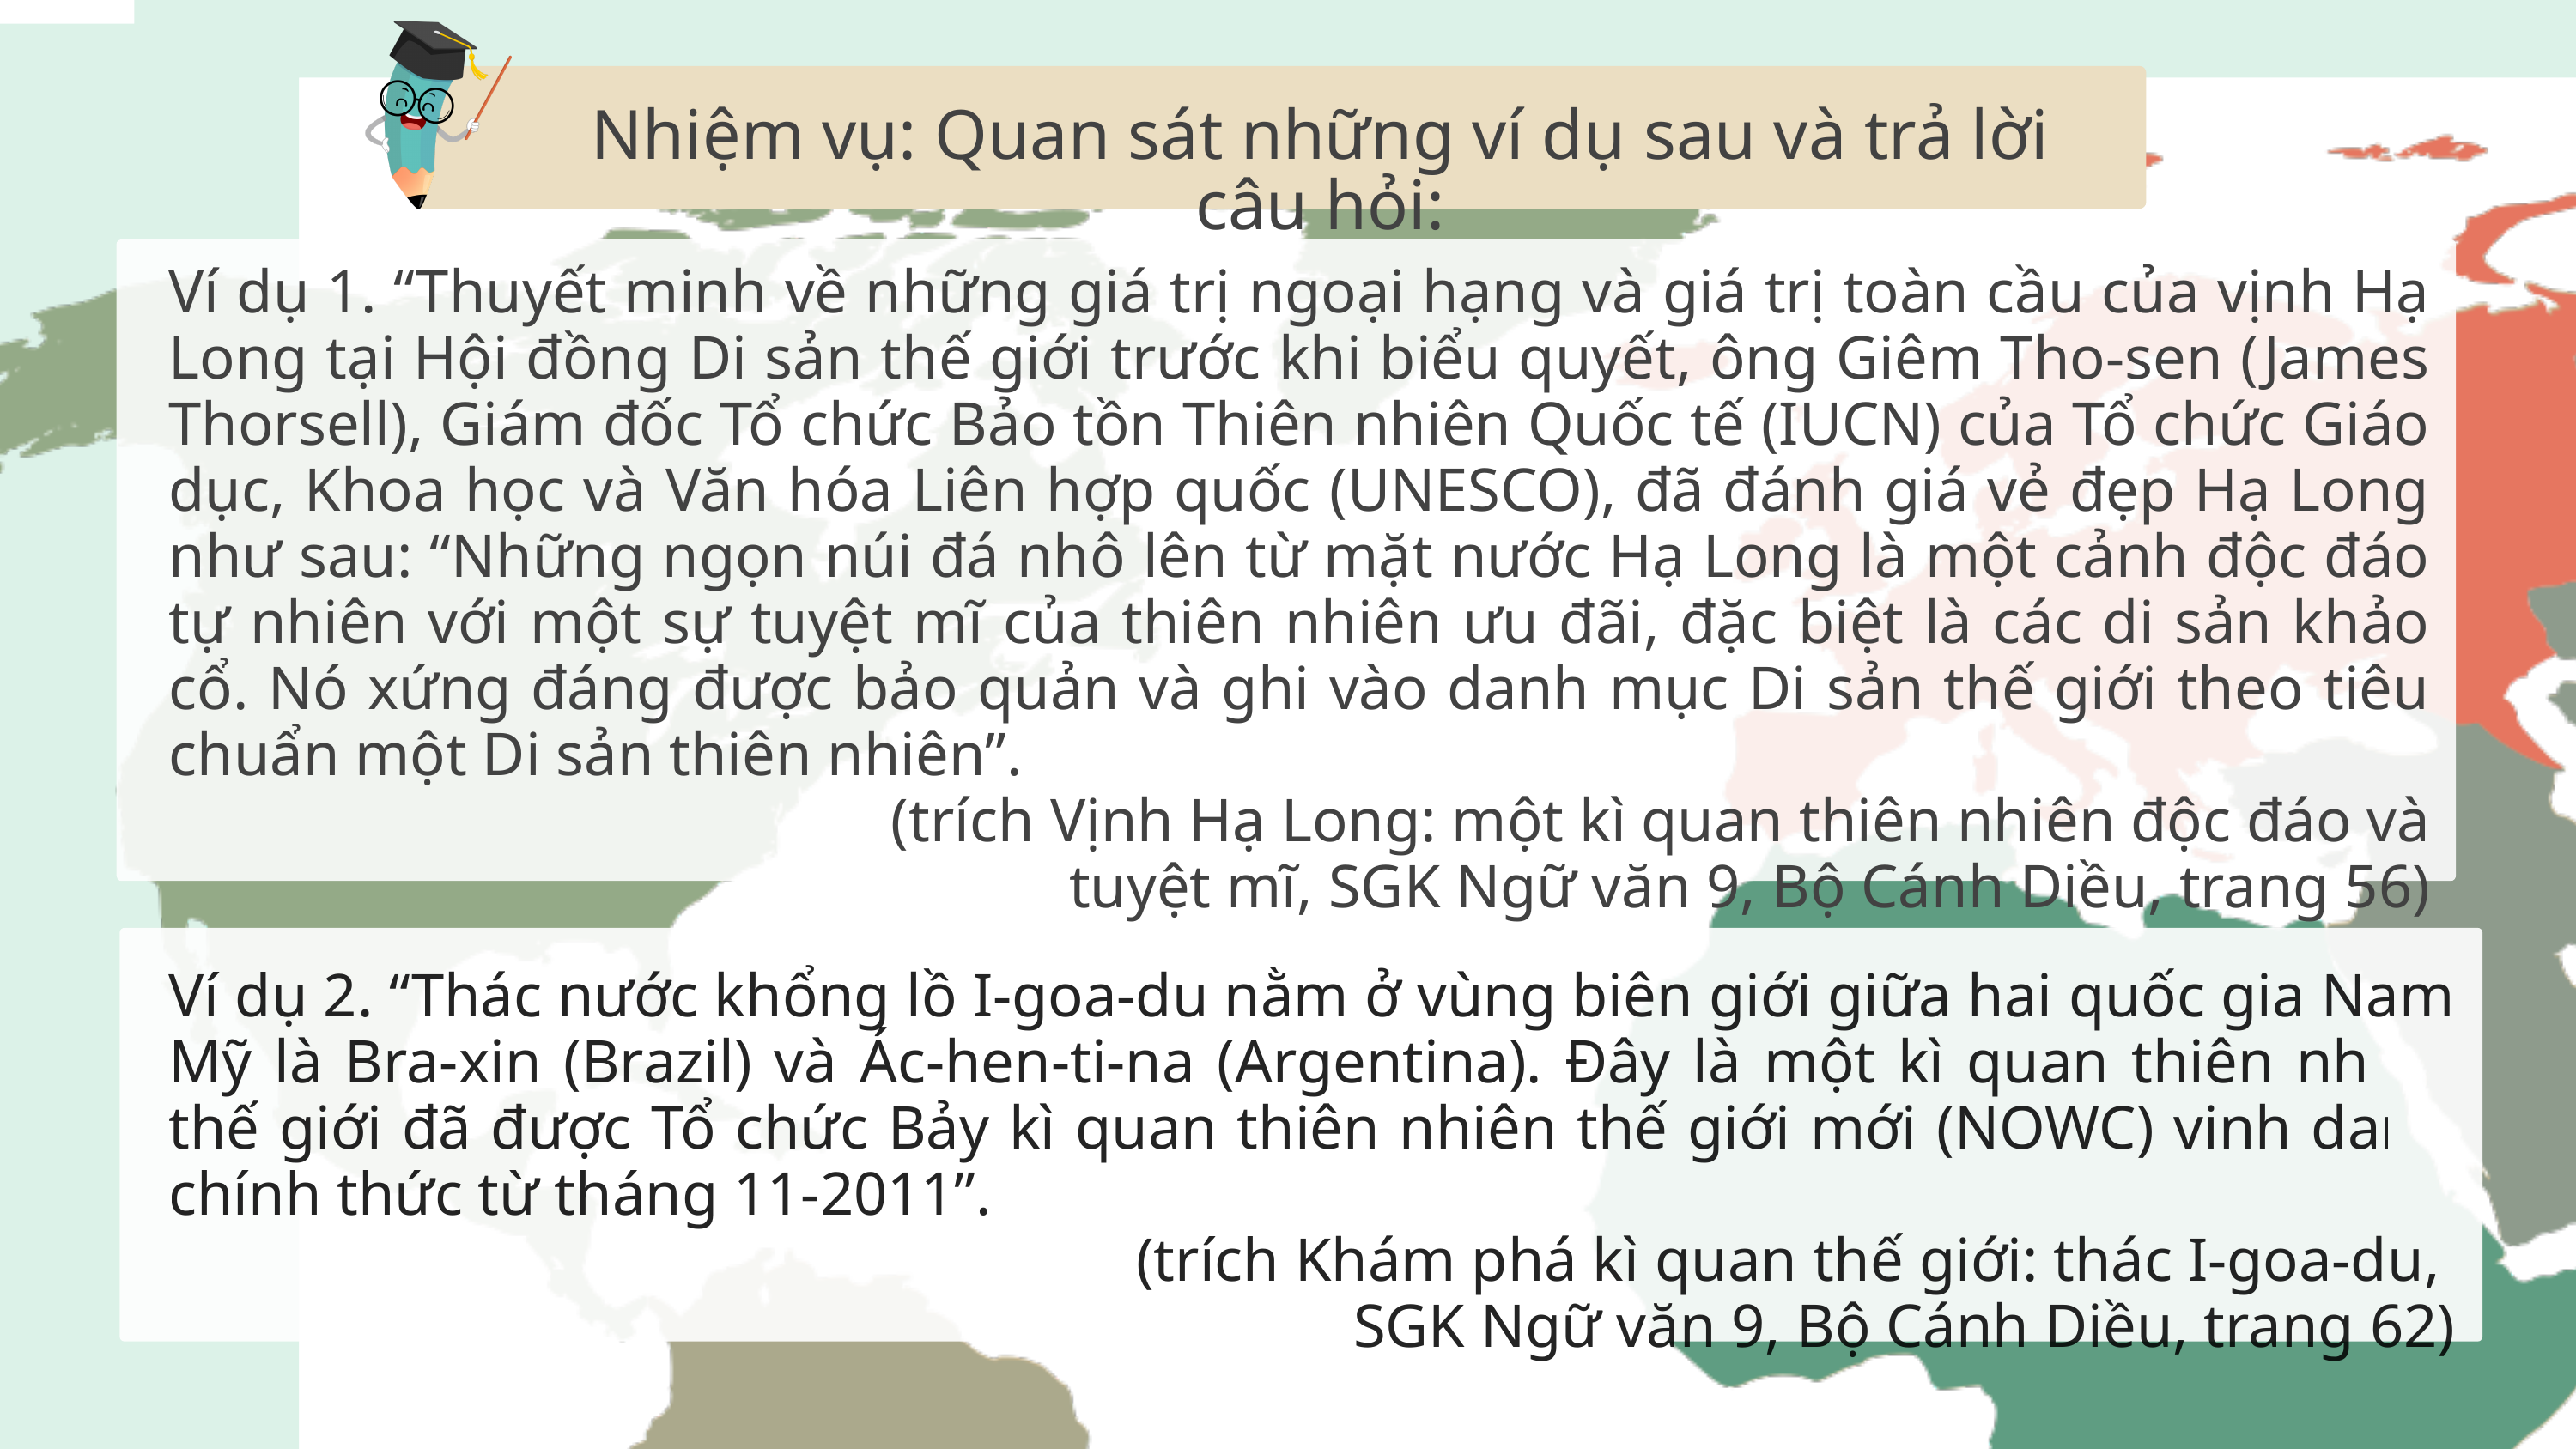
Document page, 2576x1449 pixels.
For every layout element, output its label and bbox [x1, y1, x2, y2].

text_box [416, 65, 2147, 209]
text_box [0, 0, 2576, 1449]
text_box [119, 927, 2483, 1342]
text_box [116, 239, 2457, 882]
